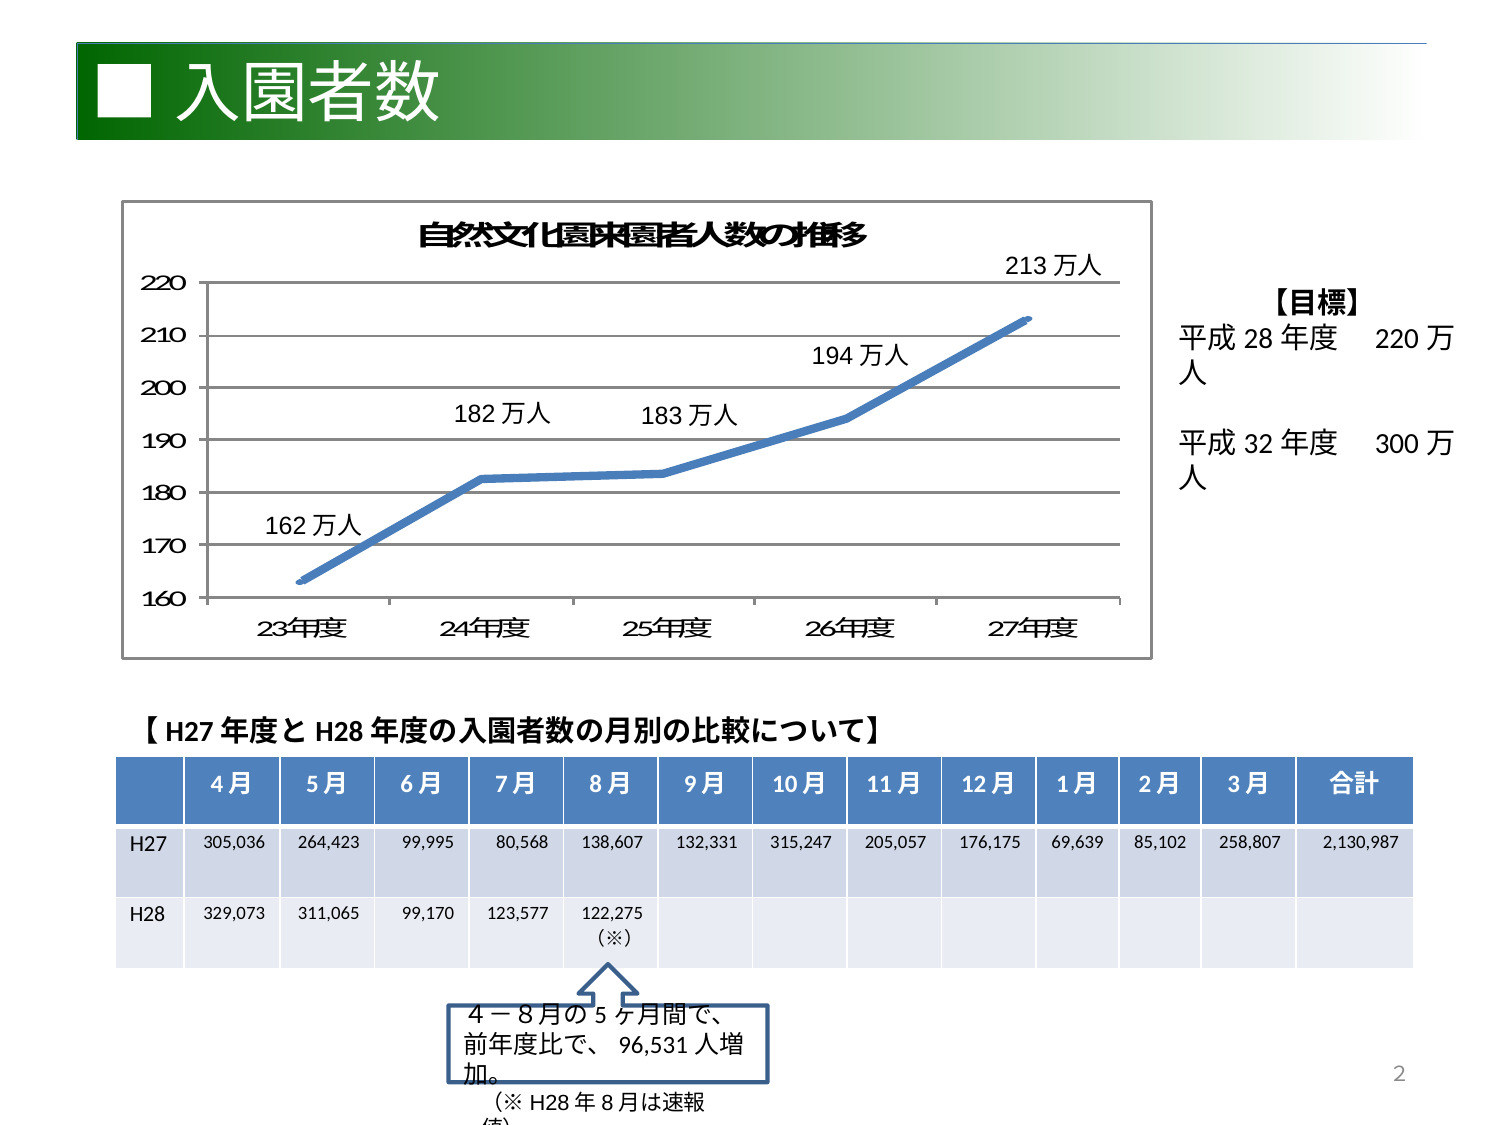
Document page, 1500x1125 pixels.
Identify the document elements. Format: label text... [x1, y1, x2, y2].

text_box 【H27年度とH28年度の入園者数の月別の比較について】 [114, 704, 1138, 755]
table_header 10月 [753, 757, 846, 824]
table_header 7月 [470, 757, 563, 824]
table_cell 123,577 [470, 898, 563, 968]
table_cell 305,036 [185, 829, 279, 897]
title ■入園者数 [76, 42, 1427, 140]
table_cell 315,247 [753, 829, 846, 897]
table_header 3月 [1202, 757, 1295, 824]
table_cell 329,073 [185, 898, 279, 968]
table_cell [659, 898, 752, 968]
table_header 6月 [375, 757, 468, 824]
table_header 9月 [659, 757, 752, 824]
text_box 【目標】 平成28年度 220万人 平成32年度 300万人 [1168, 277, 1472, 502]
table_cell 264,423 [281, 829, 374, 897]
table_header 11月 [848, 757, 941, 824]
table_cell 122,275 （※） [564, 898, 657, 968]
slide_number ２ [1074, 1042, 1425, 1103]
table_cell 99,170 [375, 898, 468, 968]
table_cell [1202, 898, 1295, 968]
table_cell 258,807 [1202, 829, 1295, 897]
text_box ４－８月の5ヶ月間で、前年度比で、96,531人増加。 [446, 961, 770, 1085]
table_cell 138,607 [564, 829, 657, 897]
table_cell H27 [116, 829, 183, 897]
table_header 8月 [564, 757, 657, 824]
table_header 5月 [281, 757, 374, 824]
table_cell 205,057 [848, 829, 941, 897]
table_cell H28 [116, 898, 183, 968]
table_header 4月 [185, 757, 279, 824]
table_cell 69,639 [1037, 829, 1118, 897]
table_header 2月 [1120, 757, 1200, 824]
table_cell 99,995 [375, 829, 468, 897]
table_header [116, 757, 183, 824]
table_cell 176,175 [942, 829, 1035, 897]
table_cell [942, 898, 1035, 968]
text_box （※H28年8月は速報値） [466, 1080, 750, 1125]
table_header 12月 [942, 757, 1035, 824]
table_cell [1037, 898, 1118, 968]
table_cell 132,331 [659, 829, 752, 897]
table_cell 311,065 [281, 898, 374, 968]
table_header 1月 [1037, 757, 1118, 824]
table_cell [1297, 898, 1413, 968]
table_cell [848, 898, 941, 968]
table_cell 2,130,987 [1297, 829, 1413, 897]
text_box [110, 191, 1164, 668]
table_cell [753, 898, 846, 968]
table_cell [1120, 898, 1200, 968]
table_cell 85,102 [1120, 829, 1200, 897]
table_cell 80,568 [470, 829, 563, 897]
table_header 合計 [1297, 757, 1413, 824]
